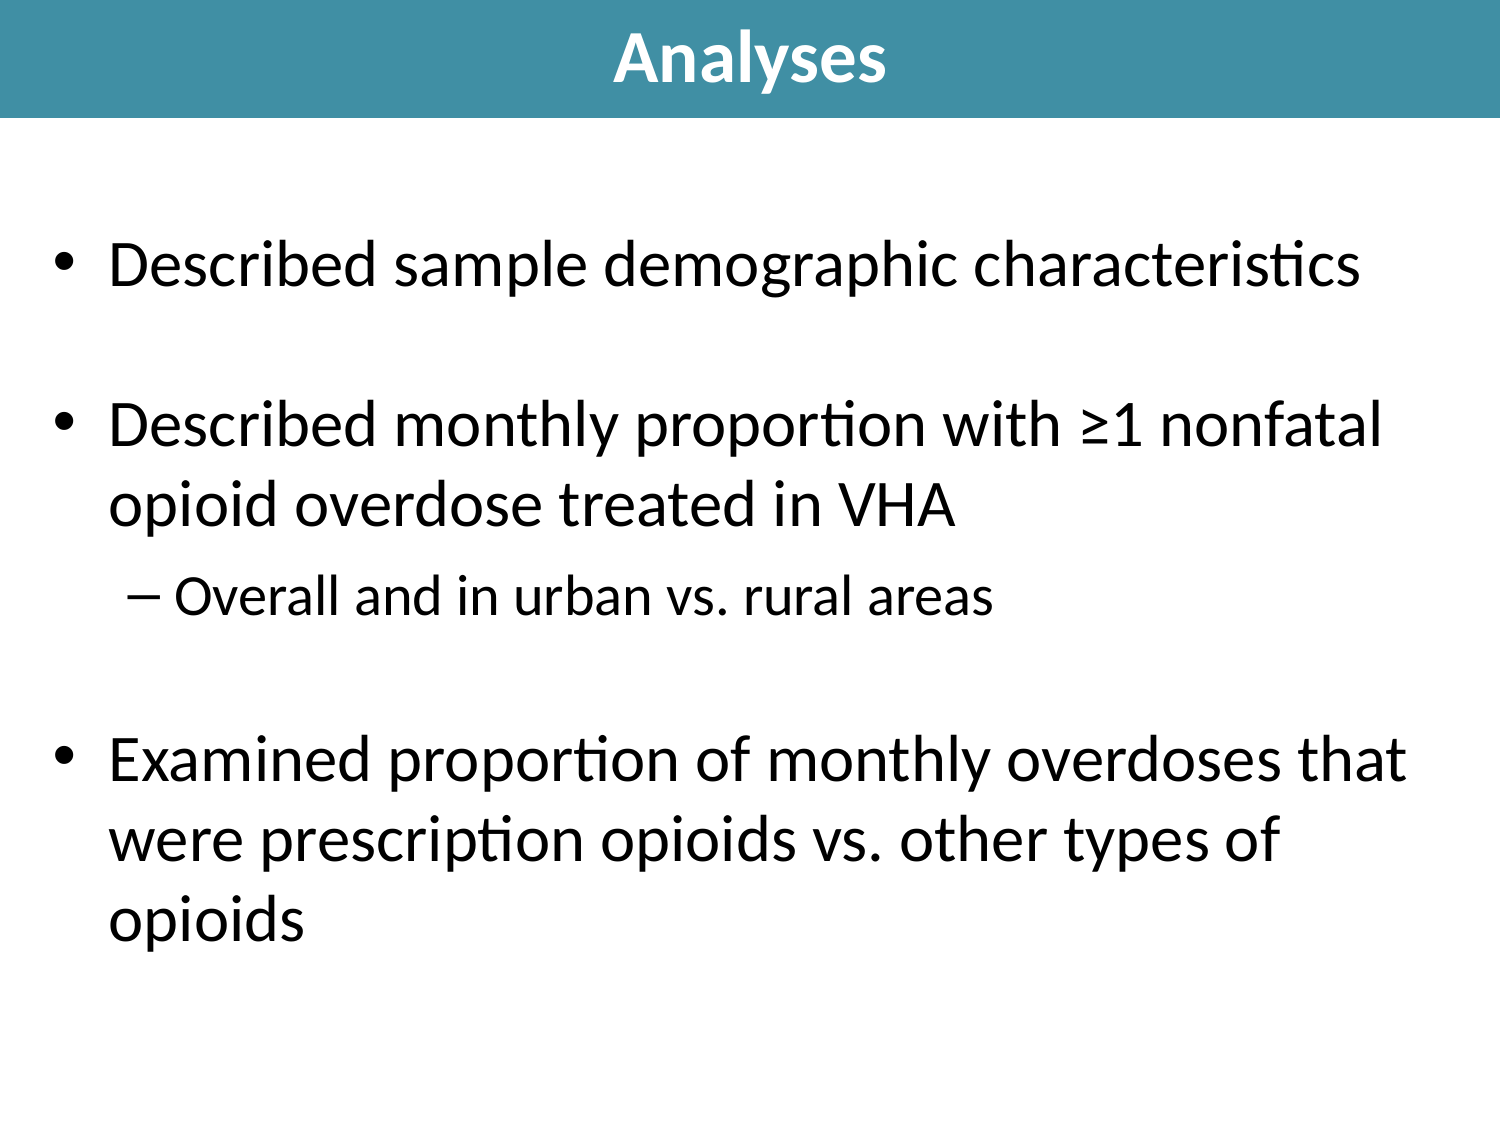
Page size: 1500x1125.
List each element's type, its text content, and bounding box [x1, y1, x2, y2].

text_box Analyses [0, 0, 1500, 116]
text_box Described sample demographic characteristics Described monthly proportion with ≥1 nonfatal opioid overdose treated in VHA Overall and in urban vs. rural areas Examined proportion of monthly overdoses that were prescription opioids vs. other types of opioids [37, 174, 1463, 1063]
